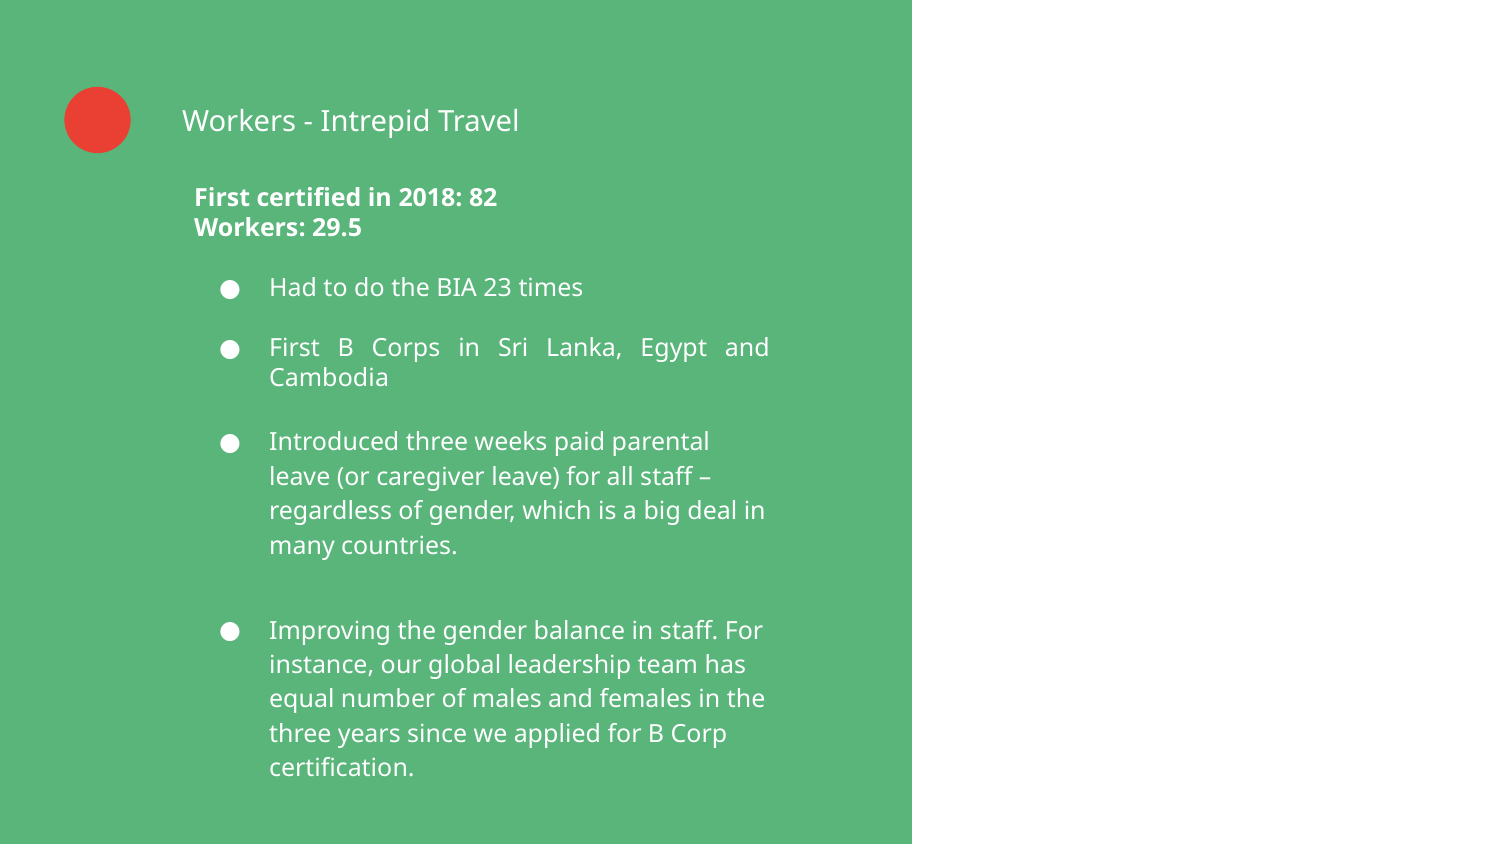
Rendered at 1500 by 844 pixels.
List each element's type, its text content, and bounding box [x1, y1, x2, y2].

picture [911, 0, 1500, 844]
text_box First certified in 2018: 82 Workers: 29.5 Had to do the BIA 23 times First B Corps in Sri Lanka, Egypt and Cambodia Introduced three weeks paid parental leave (or caregiver leave) for all staff – regardless of gender, which is a big deal in many countries. Improving the gender balance in staff. For instance, our global leadership team has equal number of males and females in the three years since we applied for B Corp certification. [179, 166, 786, 817]
title Workers - Intrepid Travel [167, 72, 906, 167]
text_box [64, 86, 131, 154]
